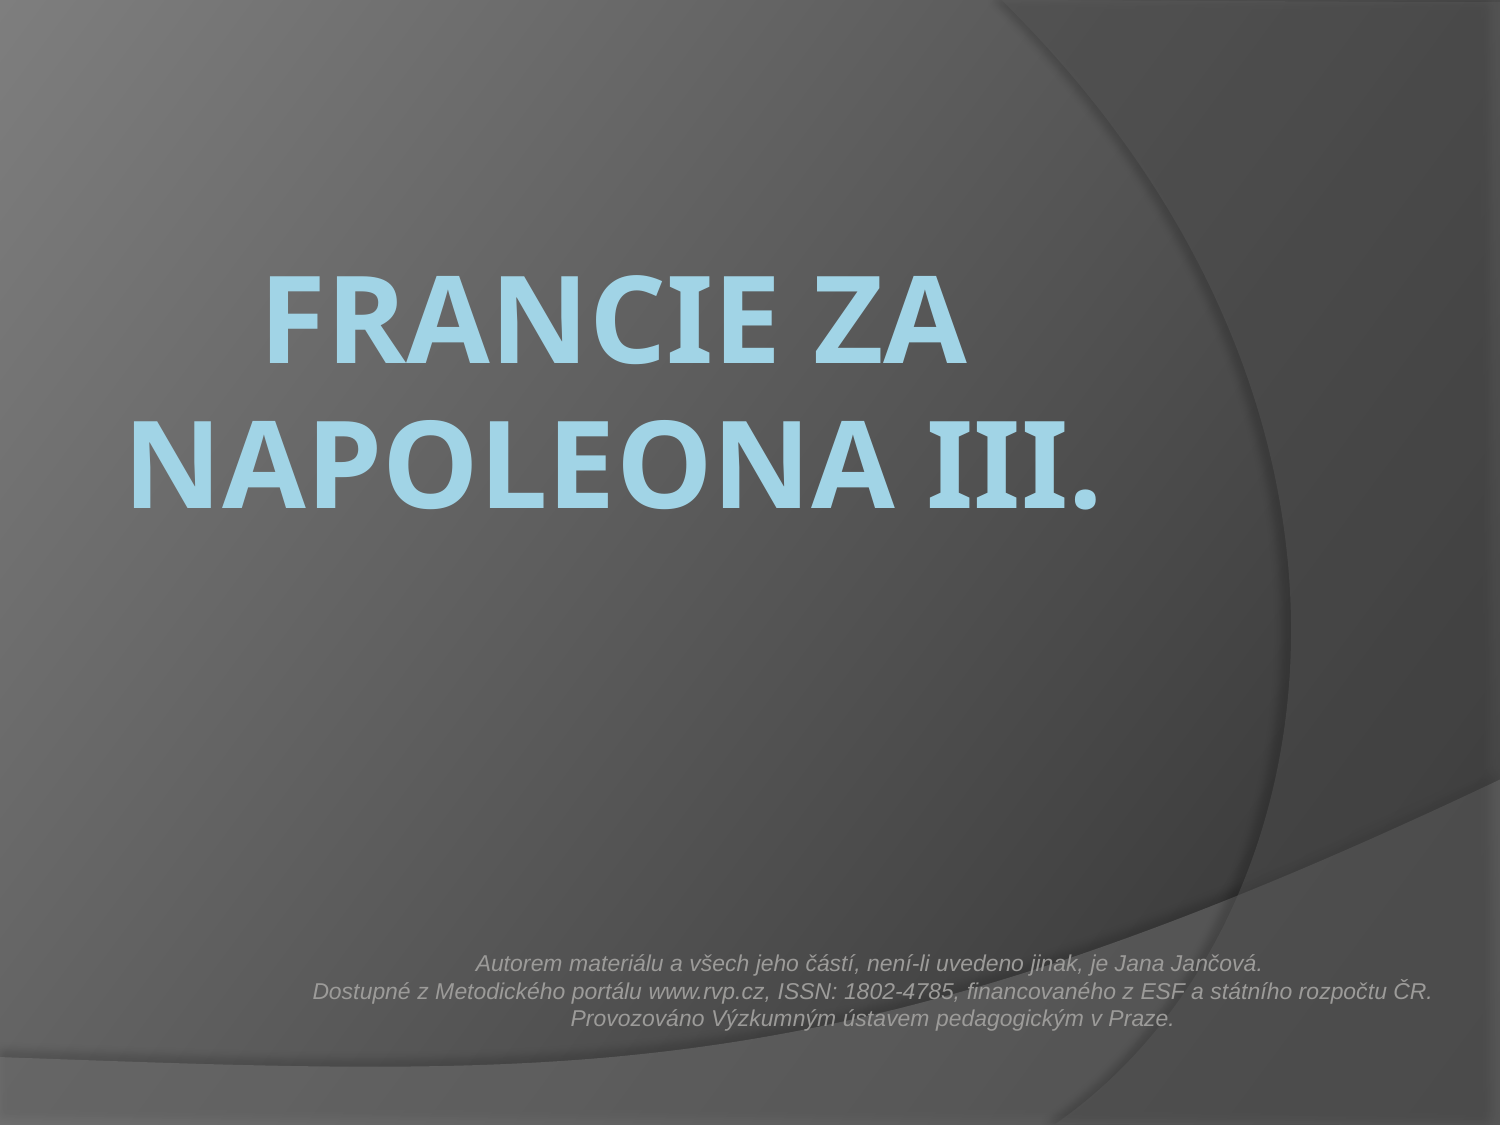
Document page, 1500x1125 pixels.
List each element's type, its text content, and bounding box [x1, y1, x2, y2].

footer Autorem materiálu a všech jeho částí, není-li uvedeno jinak, je Jana Jančová. Dostupné z Metodického portálu www.rvp.cz, ISSN: 1802-4785, financovaného z ESF a státního rozpočtu ČR. Provozováno Výzkumným ústavem pedagogickým v Praze. [292, 914, 1454, 1032]
title FRANCIE ZA NAPOLEONA III. [82, 234, 1145, 612]
